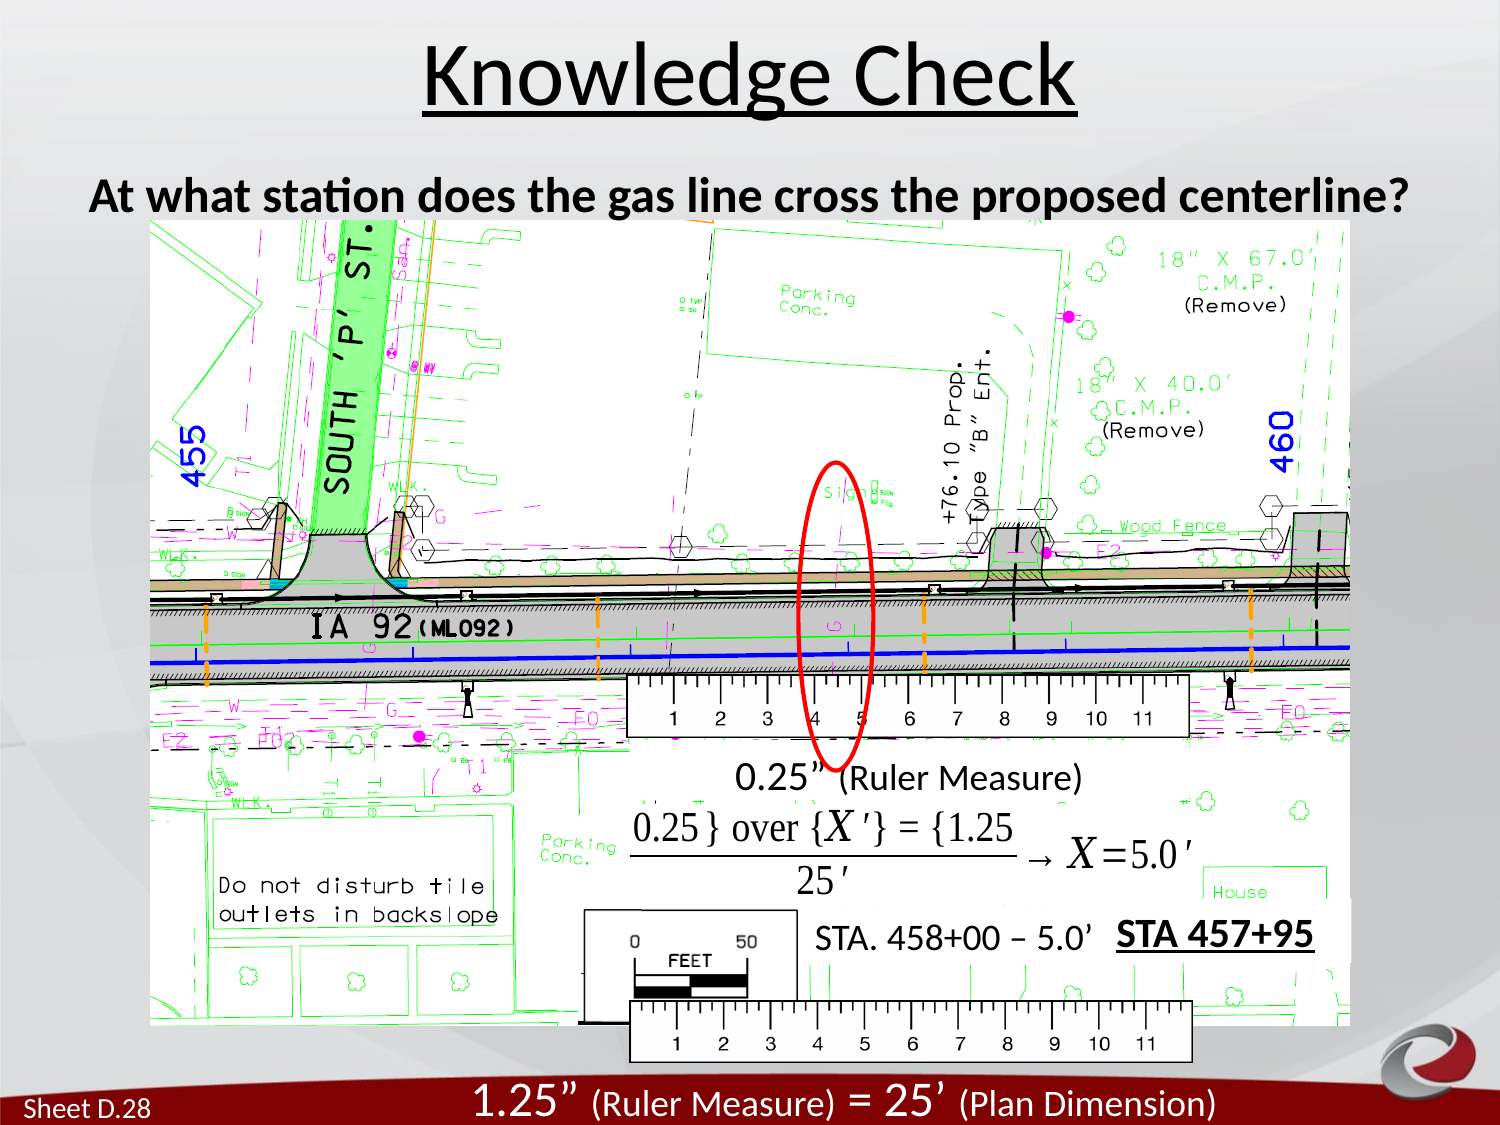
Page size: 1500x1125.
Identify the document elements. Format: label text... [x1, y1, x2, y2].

text_box Sheet D.28 [0, 1089, 175, 1125]
text_box At what station does the gas line cross the proposed centerline? [50, 155, 1450, 230]
title Knowledge Check [75, 0, 1425, 138]
picture [0, 0, 1500, 1125]
text_box 1.25” (Ruler Measure) = 25’ (Plan Dimension) [412, 1065, 1275, 1125]
